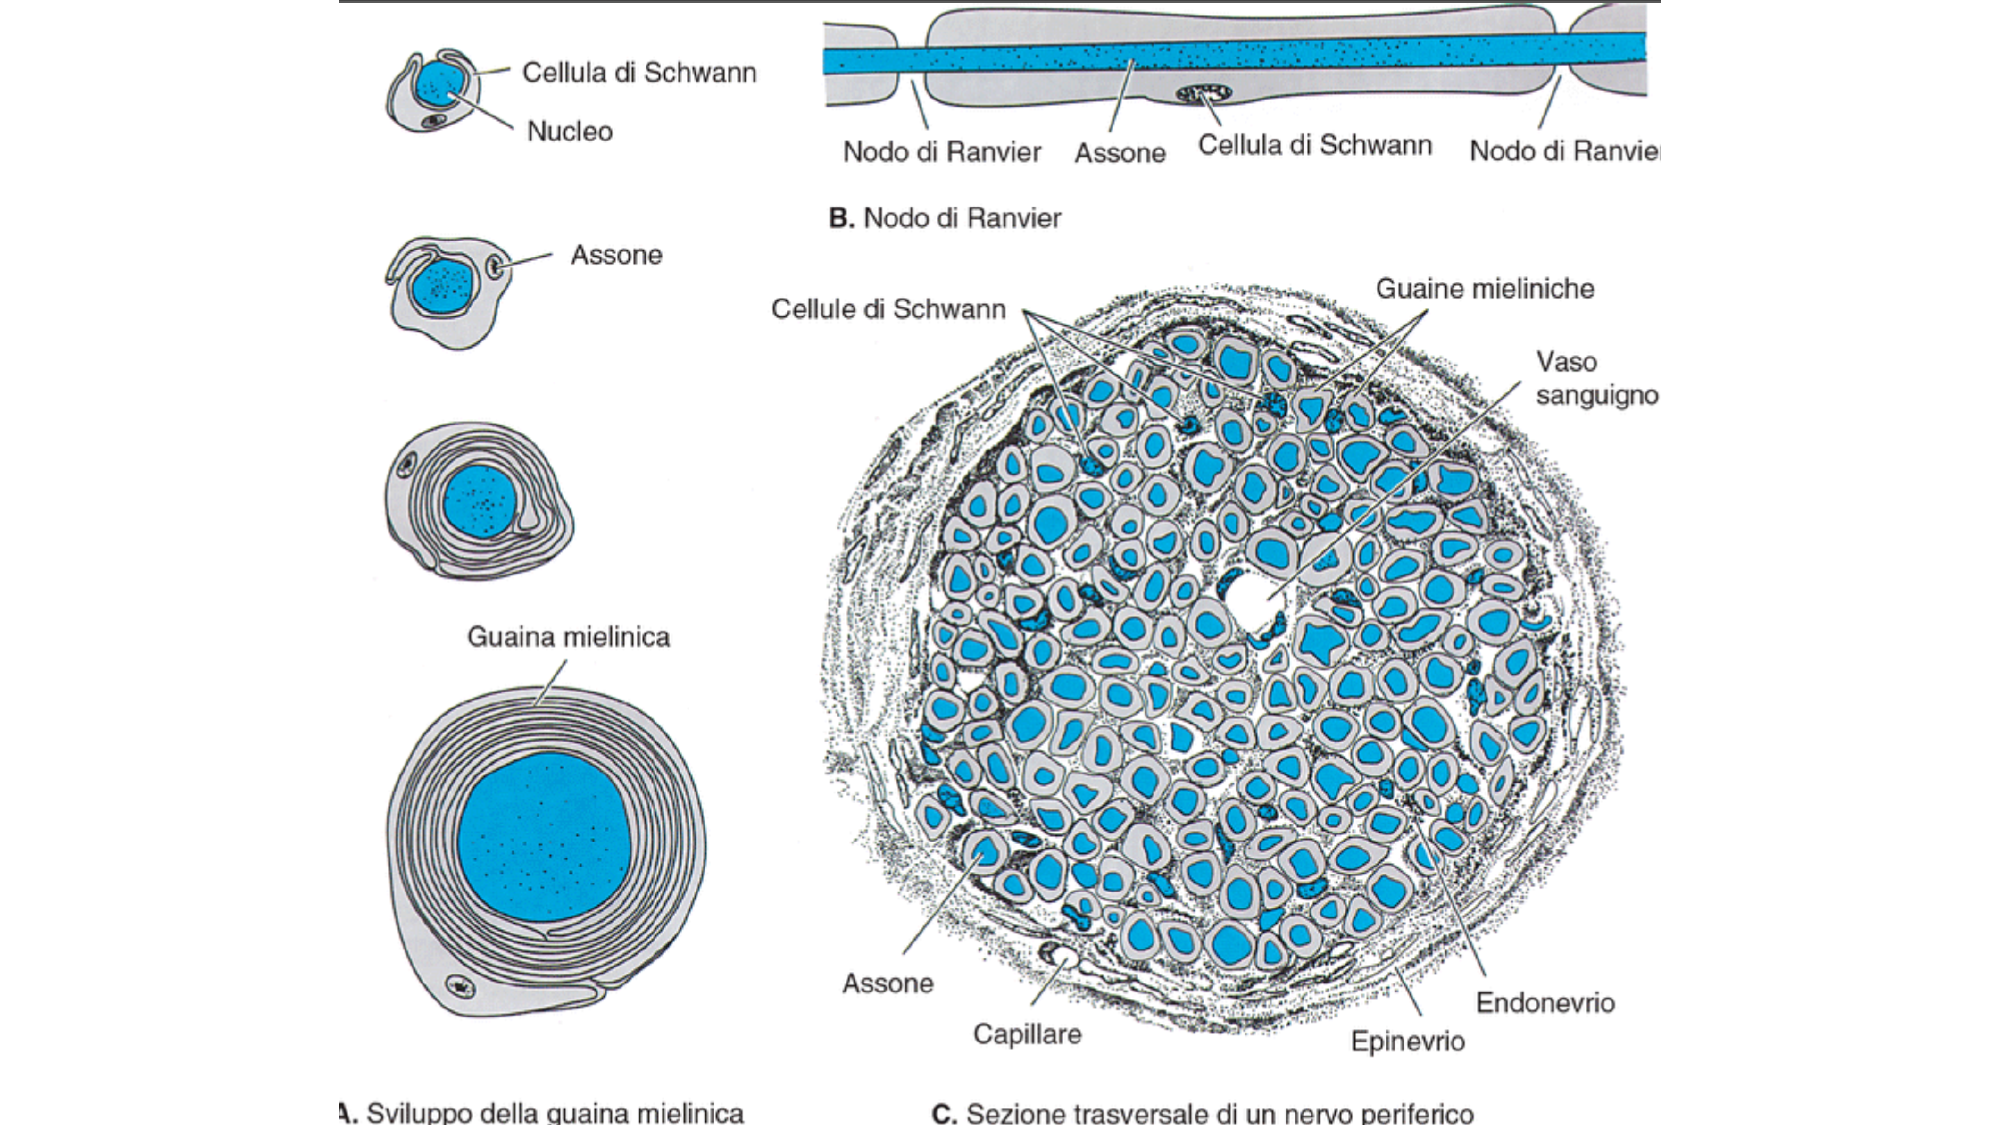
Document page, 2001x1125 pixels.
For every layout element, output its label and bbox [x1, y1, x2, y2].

picture [339, 0, 1661, 1125]
